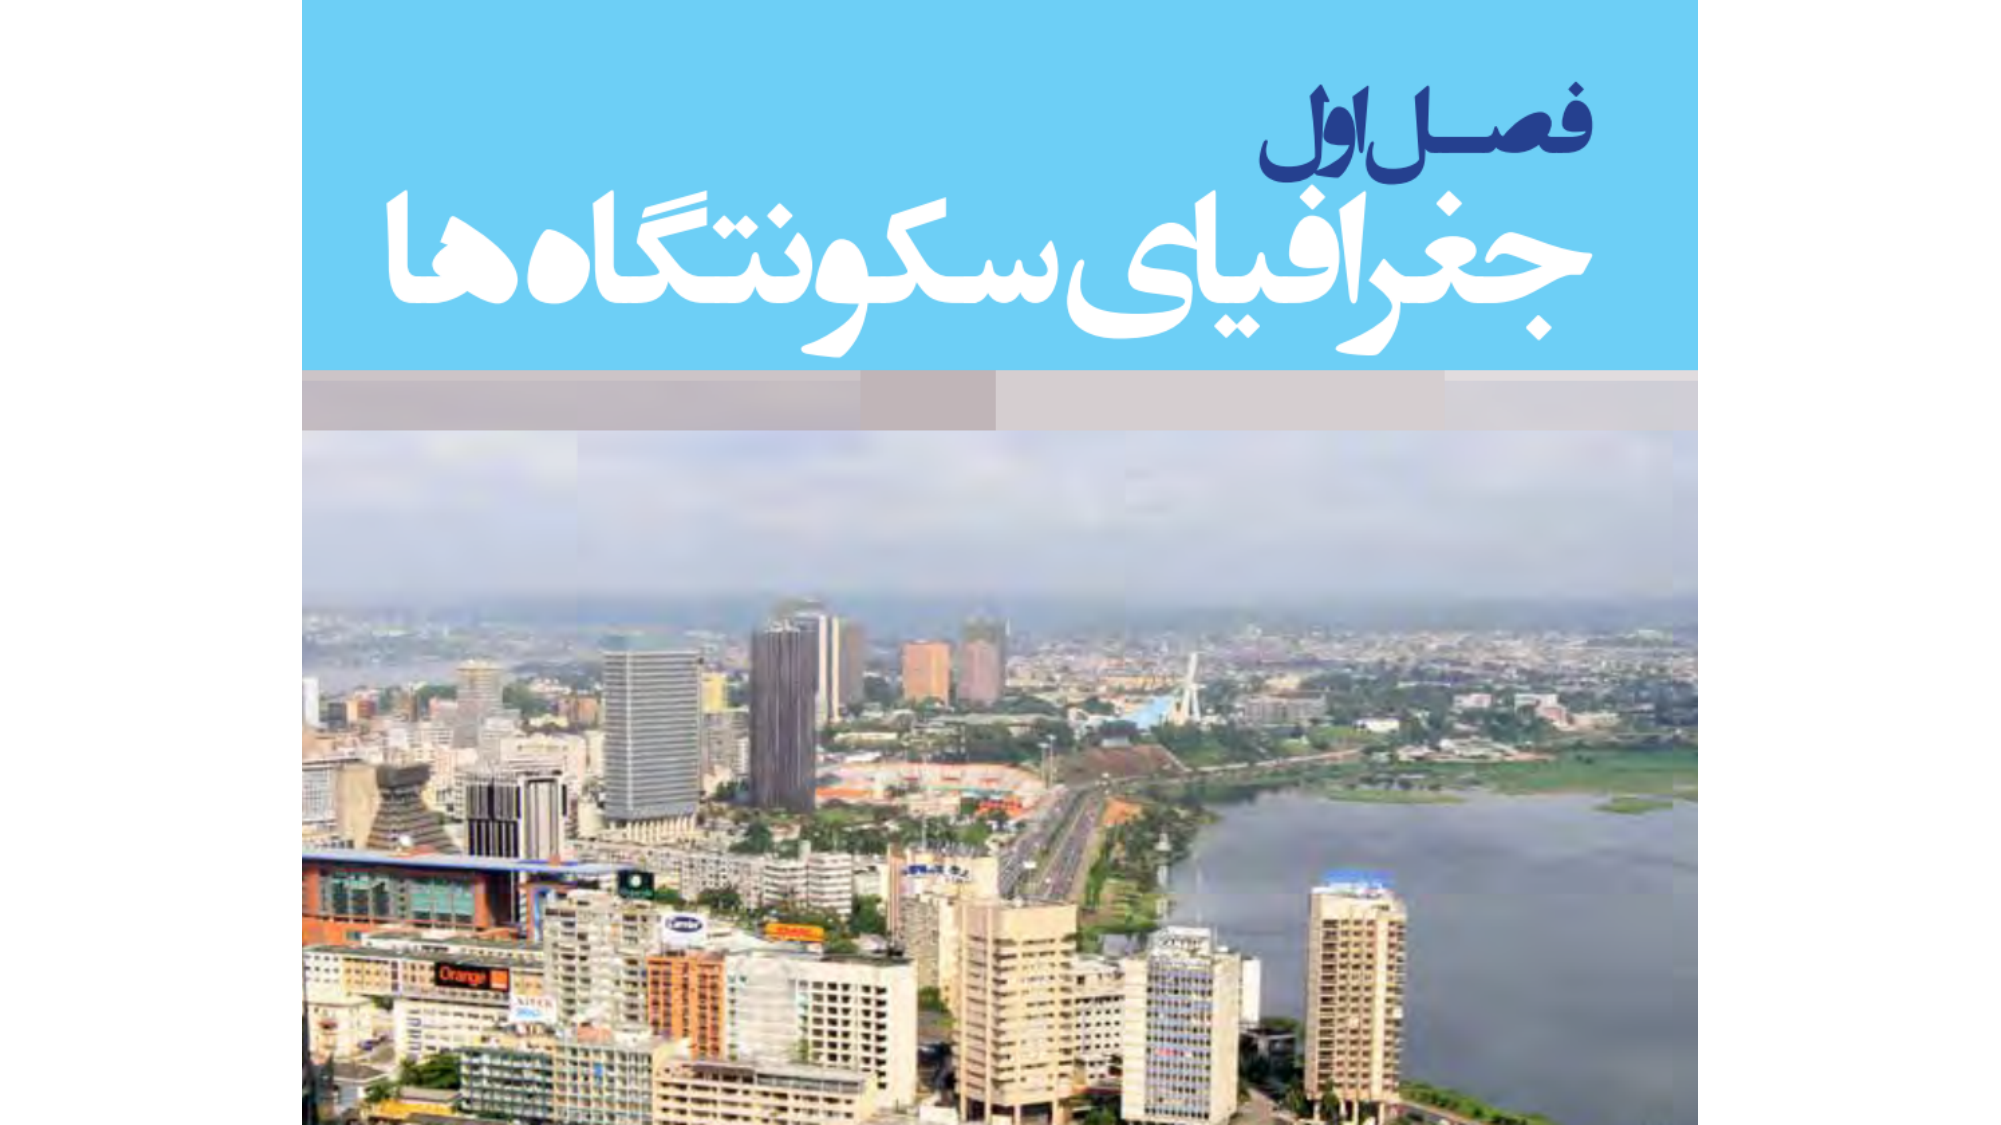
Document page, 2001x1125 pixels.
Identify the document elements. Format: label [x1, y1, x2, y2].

picture [302, 0, 1698, 1125]
